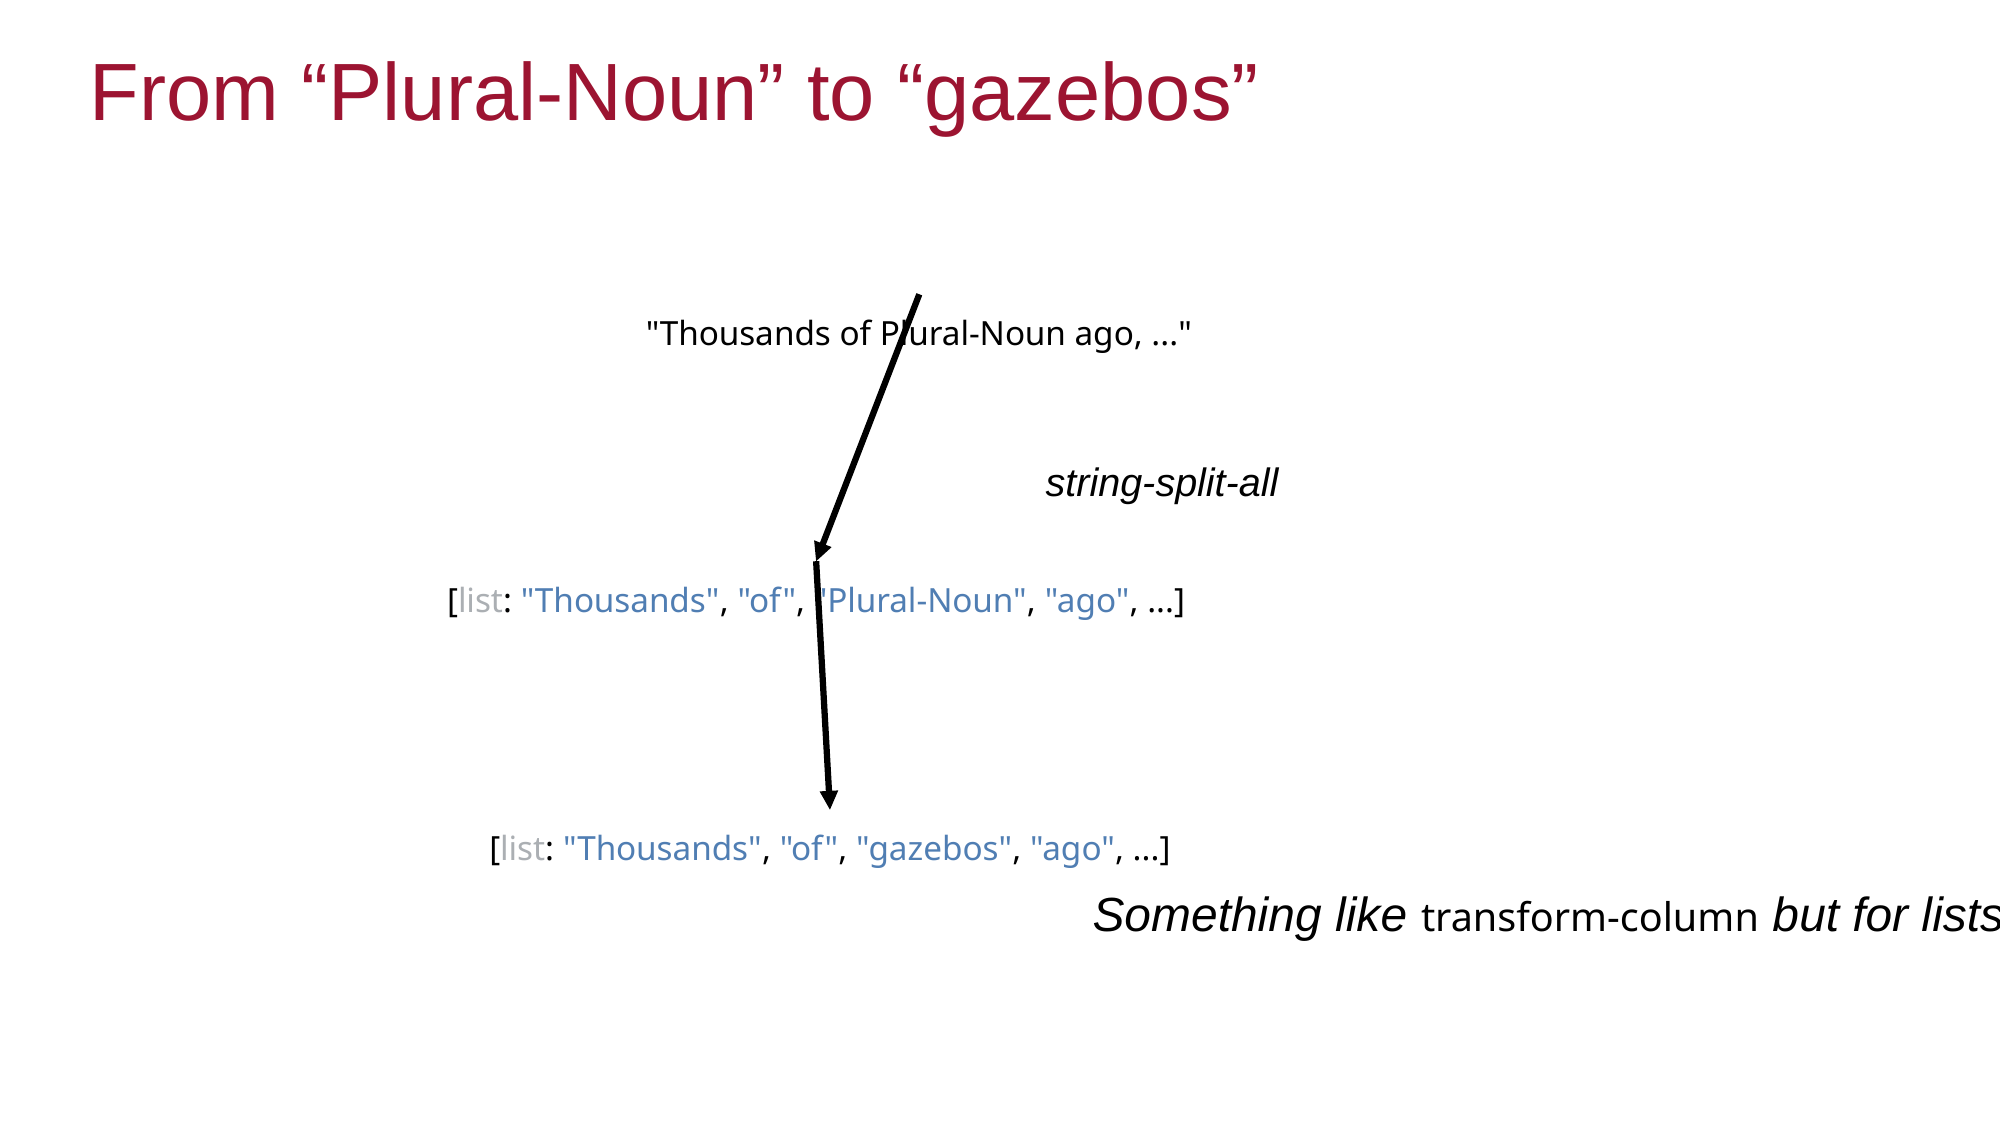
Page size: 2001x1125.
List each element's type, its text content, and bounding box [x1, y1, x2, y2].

text_box Something like transform-column but for lists [1077, 876, 2000, 949]
text_box "Thousands of Plural-Noun ago, ..." [631, 294, 806, 360]
text_box [list: "Thousands", "of", "Plural-Noun", "ago", ...] [843, 561, 1200, 627]
text_box string-split-all [1030, 449, 1294, 512]
text_box [list: "Thousands", "of", "Plural-Noun", "ago", ...] [432, 561, 802, 627]
text_box "Thousands of Plural-Noun ago, ..." [929, 294, 1208, 360]
text_box [list: "Thousands", "of", "gazebos", "ago", ...] [474, 809, 1186, 875]
text_box From “Plural-Noun” to “gazebos” [75, 37, 1793, 151]
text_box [815, 293, 920, 562]
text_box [815, 560, 831, 810]
